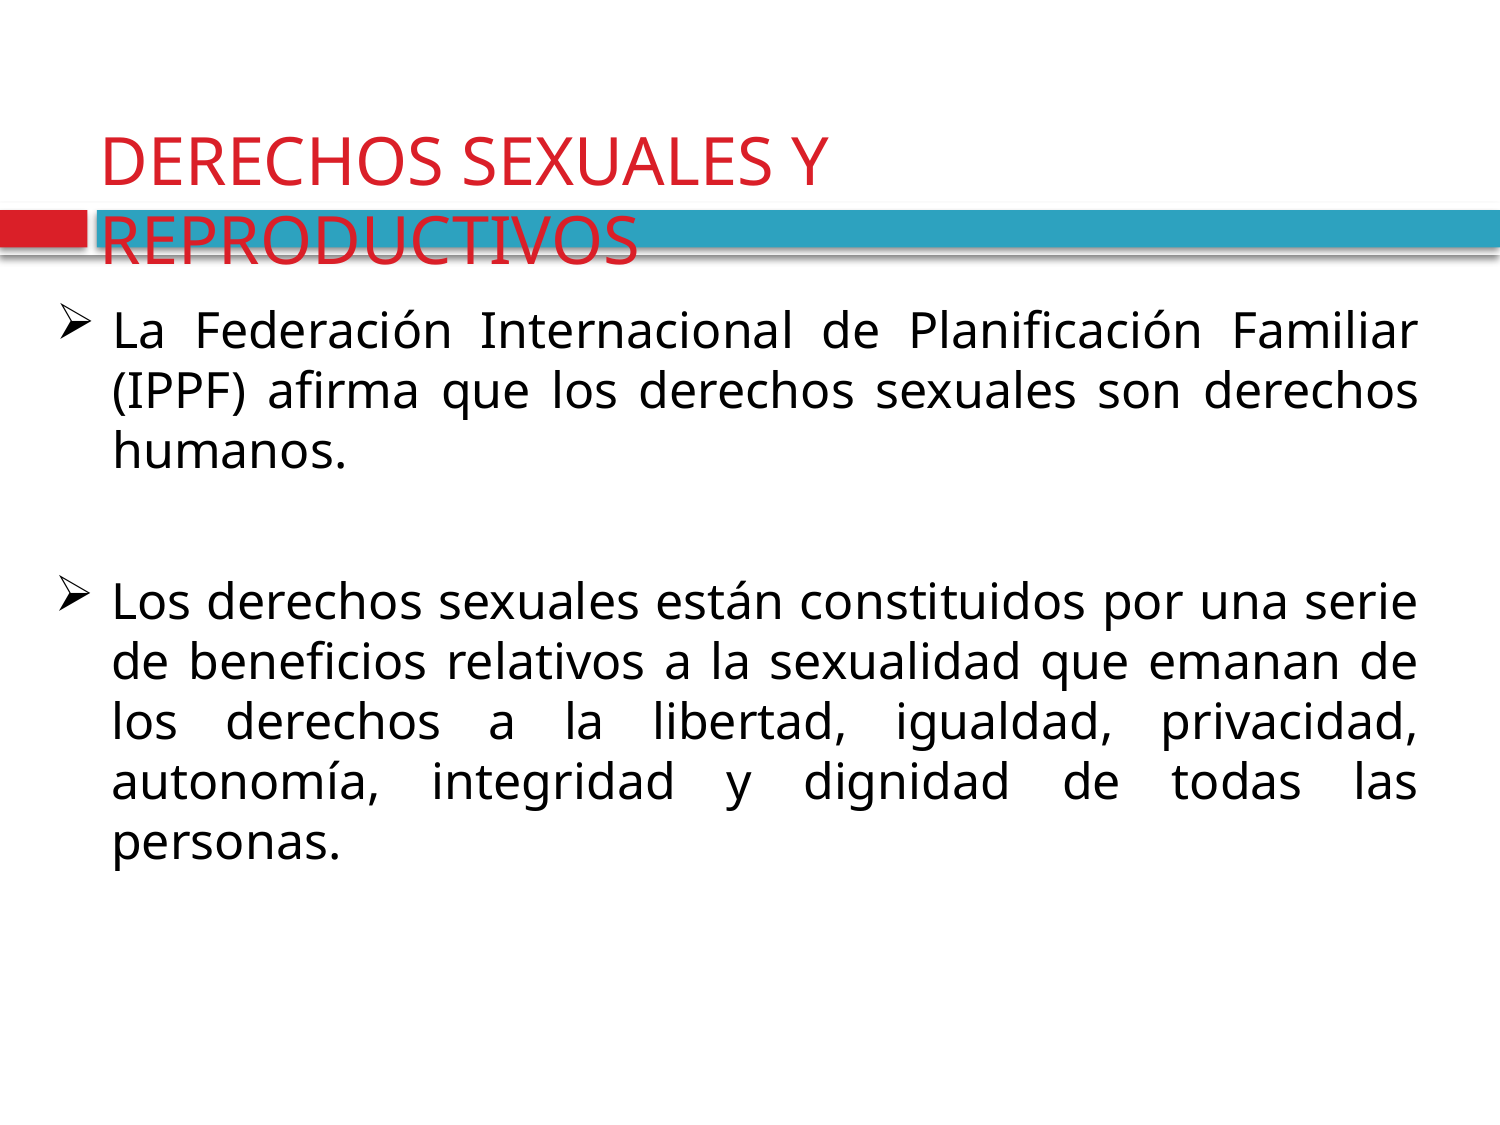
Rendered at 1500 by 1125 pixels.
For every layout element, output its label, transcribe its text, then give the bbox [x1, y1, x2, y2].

text_box La Federación Internacional de Planificación Familiar (IPPF) afirma que los derechos sexuales son derechos humanos. [41, 290, 1436, 486]
text_box DERECHOS SEXUALES Y REPRODUCTIVOS [85, 111, 1302, 286]
text_box Los derechos sexuales están constituidos por una serie de beneficios relativos a la sexualidad que emanan de los derechos a la libertad, igualdad, privacidad, autonomía, integridad y dignidad de todas las personas. [40, 562, 1435, 878]
